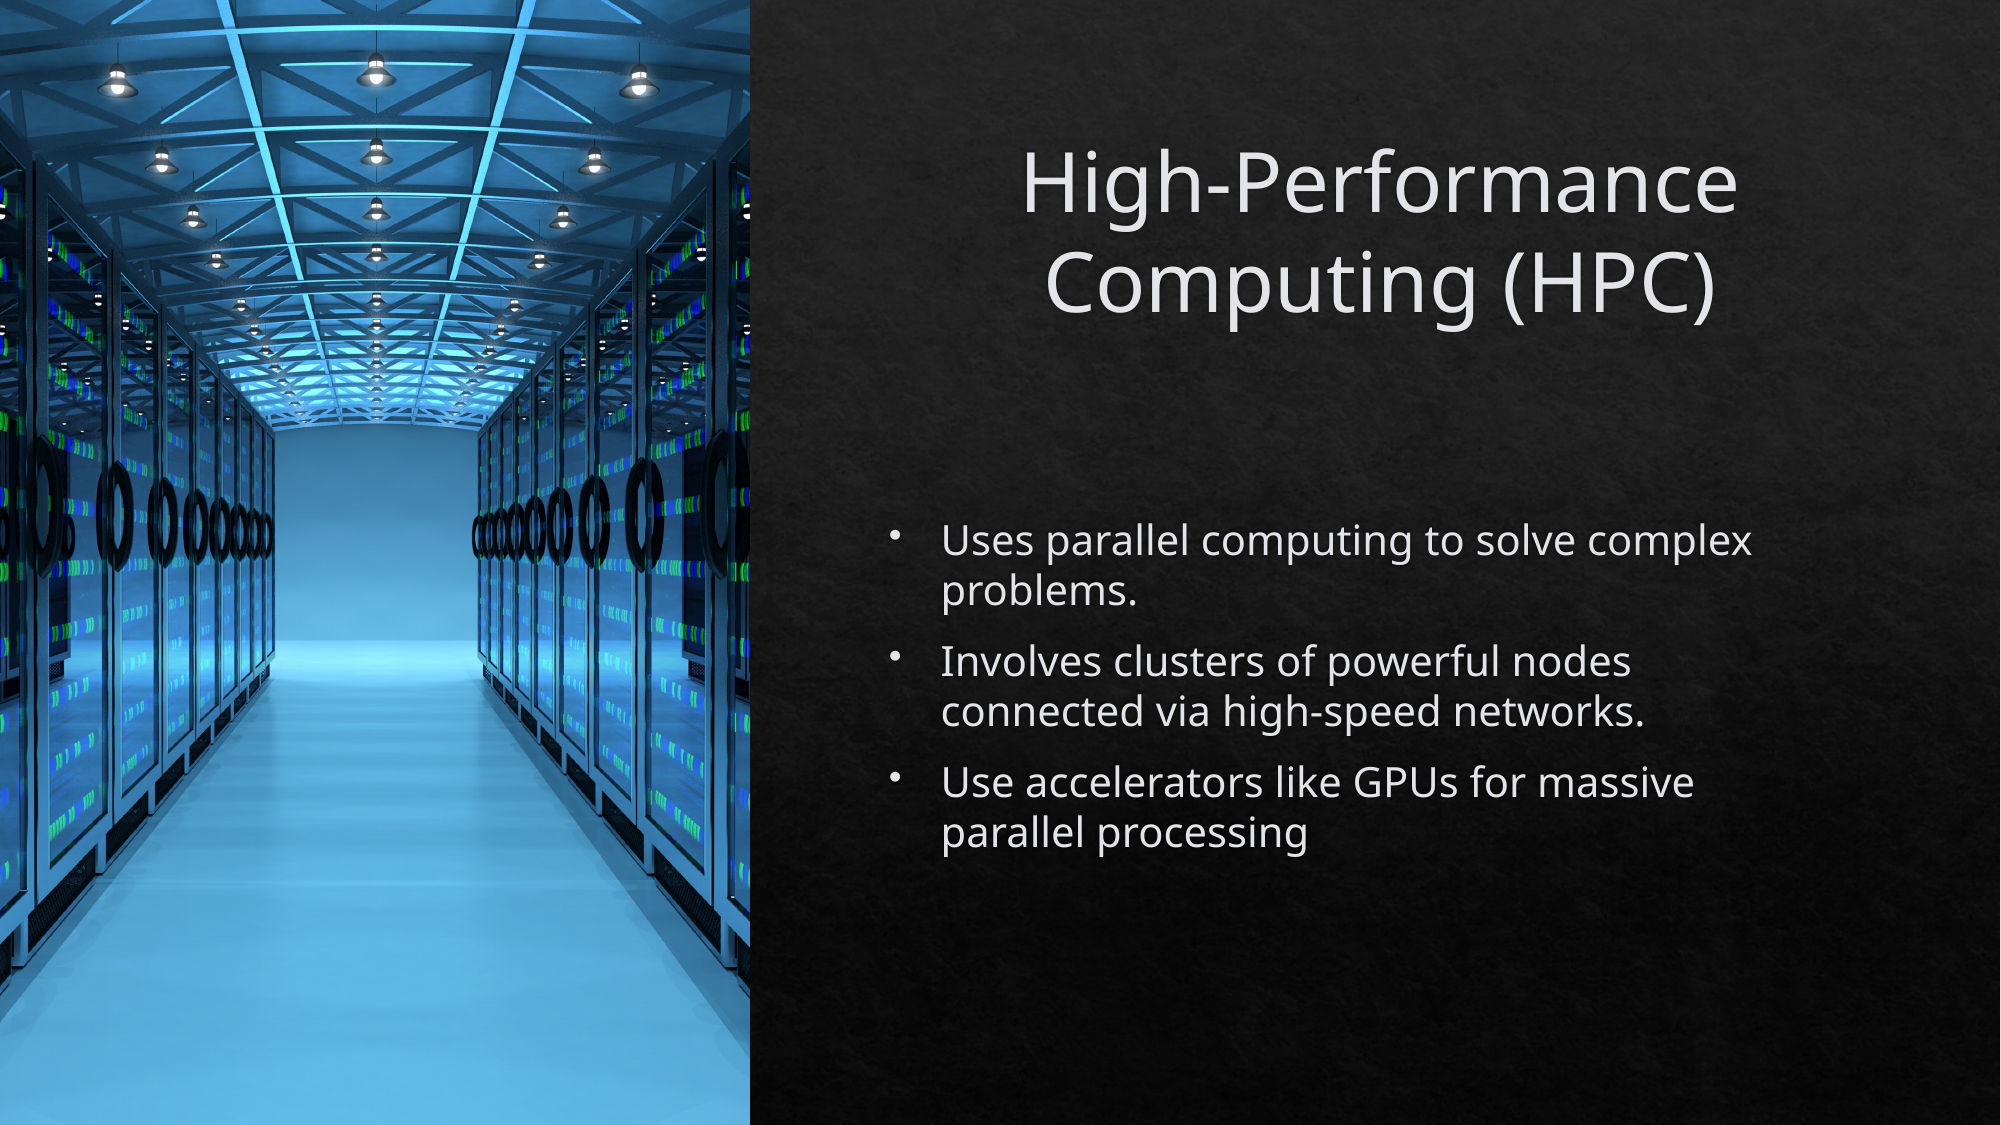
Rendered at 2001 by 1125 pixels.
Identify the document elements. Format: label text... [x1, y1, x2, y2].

list Uses parallel computing to solve complex problems. Involves clusters of powerful nodes connected via high-speed networks. Use accelerators like GPUs for massive parallel processing [869, 404, 1851, 965]
title High-Performance Computing (HPC) [889, 107, 1871, 351]
picture [0, 0, 751, 1125]
